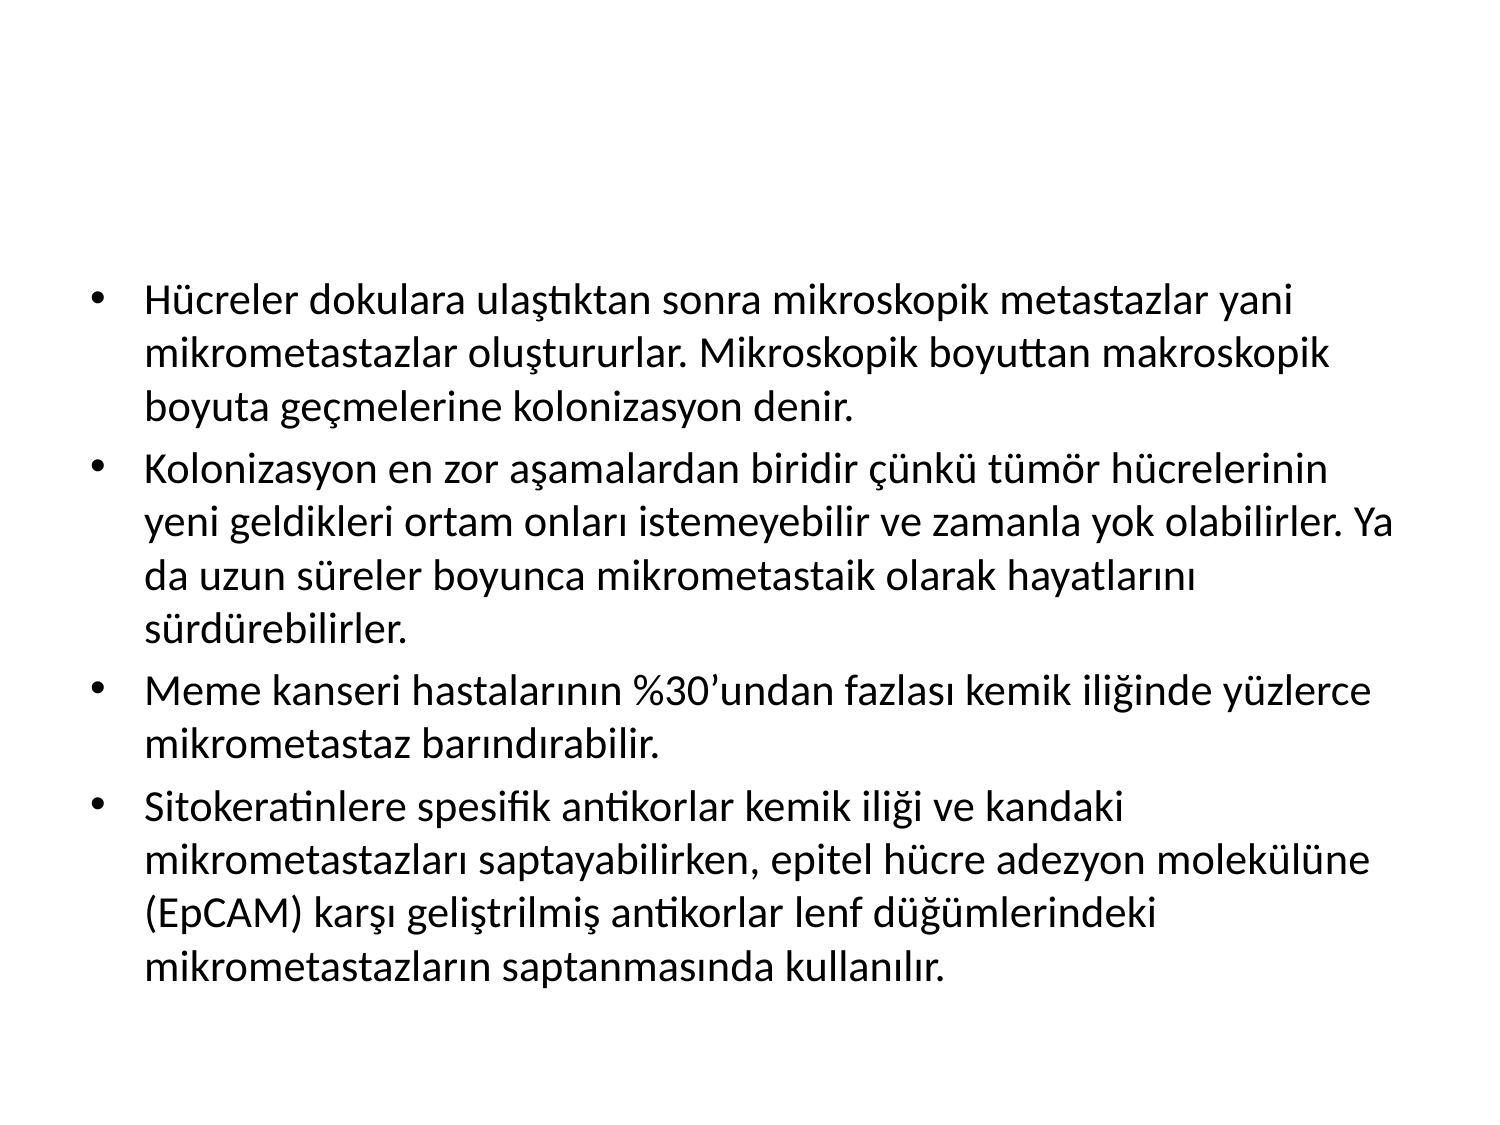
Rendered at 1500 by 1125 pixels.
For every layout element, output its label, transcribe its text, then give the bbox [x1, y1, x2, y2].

list Hücreler dokulara ulaştıktan sonra mikroskopik metastazlar yani mikrometastazlar oluştururlar. Mikroskopik boyuttan makroskopik boyuta geçmelerine kolonizasyon denir. Kolonizasyon en zor aşamalardan biridir çünkü tümör hücrelerinin yeni geldikleri ortam onları istemeyebilir ve zamanla yok olabilirler. Ya da uzun süreler boyunca mikrometastaik olarak hayatlarını sürdürebilirler. Meme kanseri hastalarının %30’undan fazlası kemik iliğinde yüzlerce mikrometastaz barındırabilir. Sitokeratinlere spesifik antikorlar kemik iliği ve kandaki mikrometastazları saptayabilirken, epitel hücre adezyon molekülüne (EpCAM) karşı geliştrilmiş antikorlar lenf düğümlerindeki mikrometastazların saptanmasında kullanılır. [75, 262, 1425, 1005]
